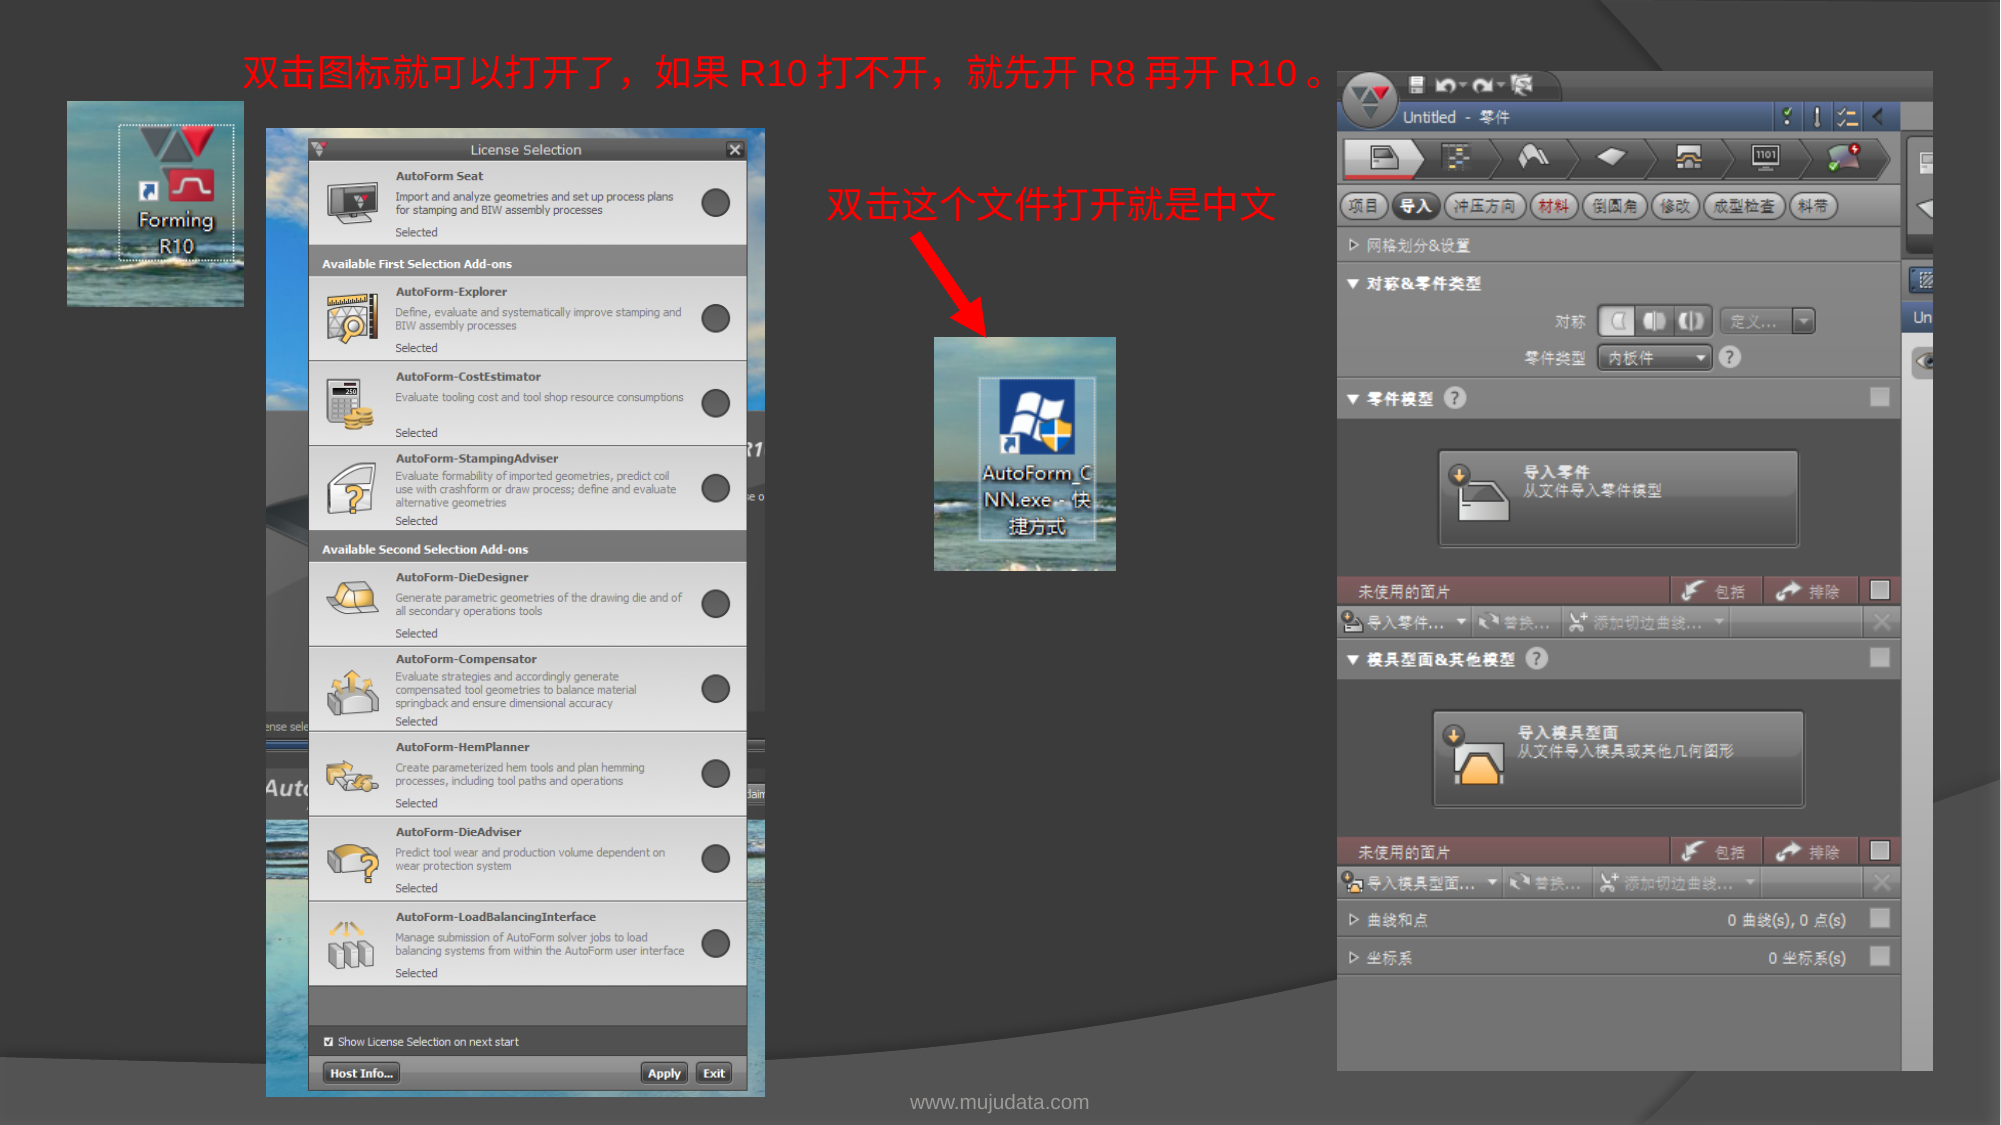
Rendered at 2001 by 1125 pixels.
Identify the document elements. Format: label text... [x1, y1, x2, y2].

picture [266, 128, 765, 1097]
picture [934, 337, 1116, 571]
footer www.mujudata.com [683, 1053, 1317, 1114]
text_box 双击这个文件打开就是中文 [812, 173, 1310, 234]
picture [66, 101, 244, 307]
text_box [914, 234, 987, 339]
picture [1337, 70, 1934, 1071]
text_box 双击图标就可以打开了，如果R10打不开，就先开R8再开R10。 [227, 41, 1968, 101]
